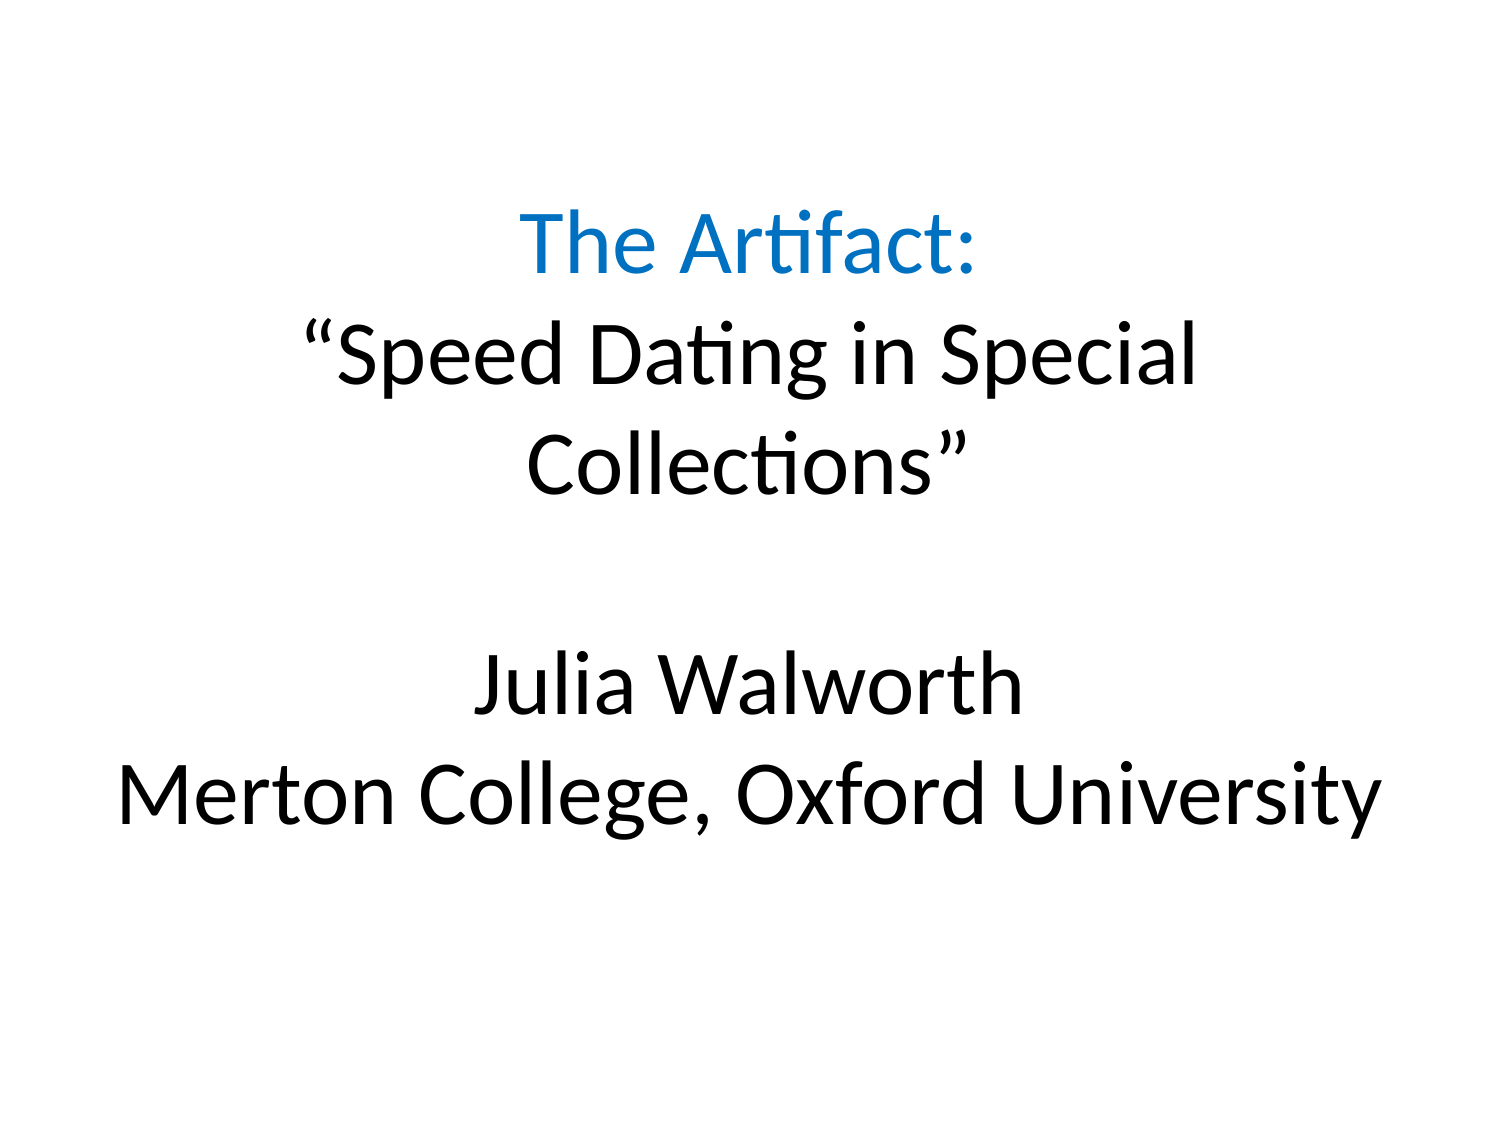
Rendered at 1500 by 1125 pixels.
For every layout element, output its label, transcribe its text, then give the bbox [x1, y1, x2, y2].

title The Artifact: “Speed Dating in Special Collections” Julia Walworth Merton College, Oxford University [75, 99, 1425, 925]
